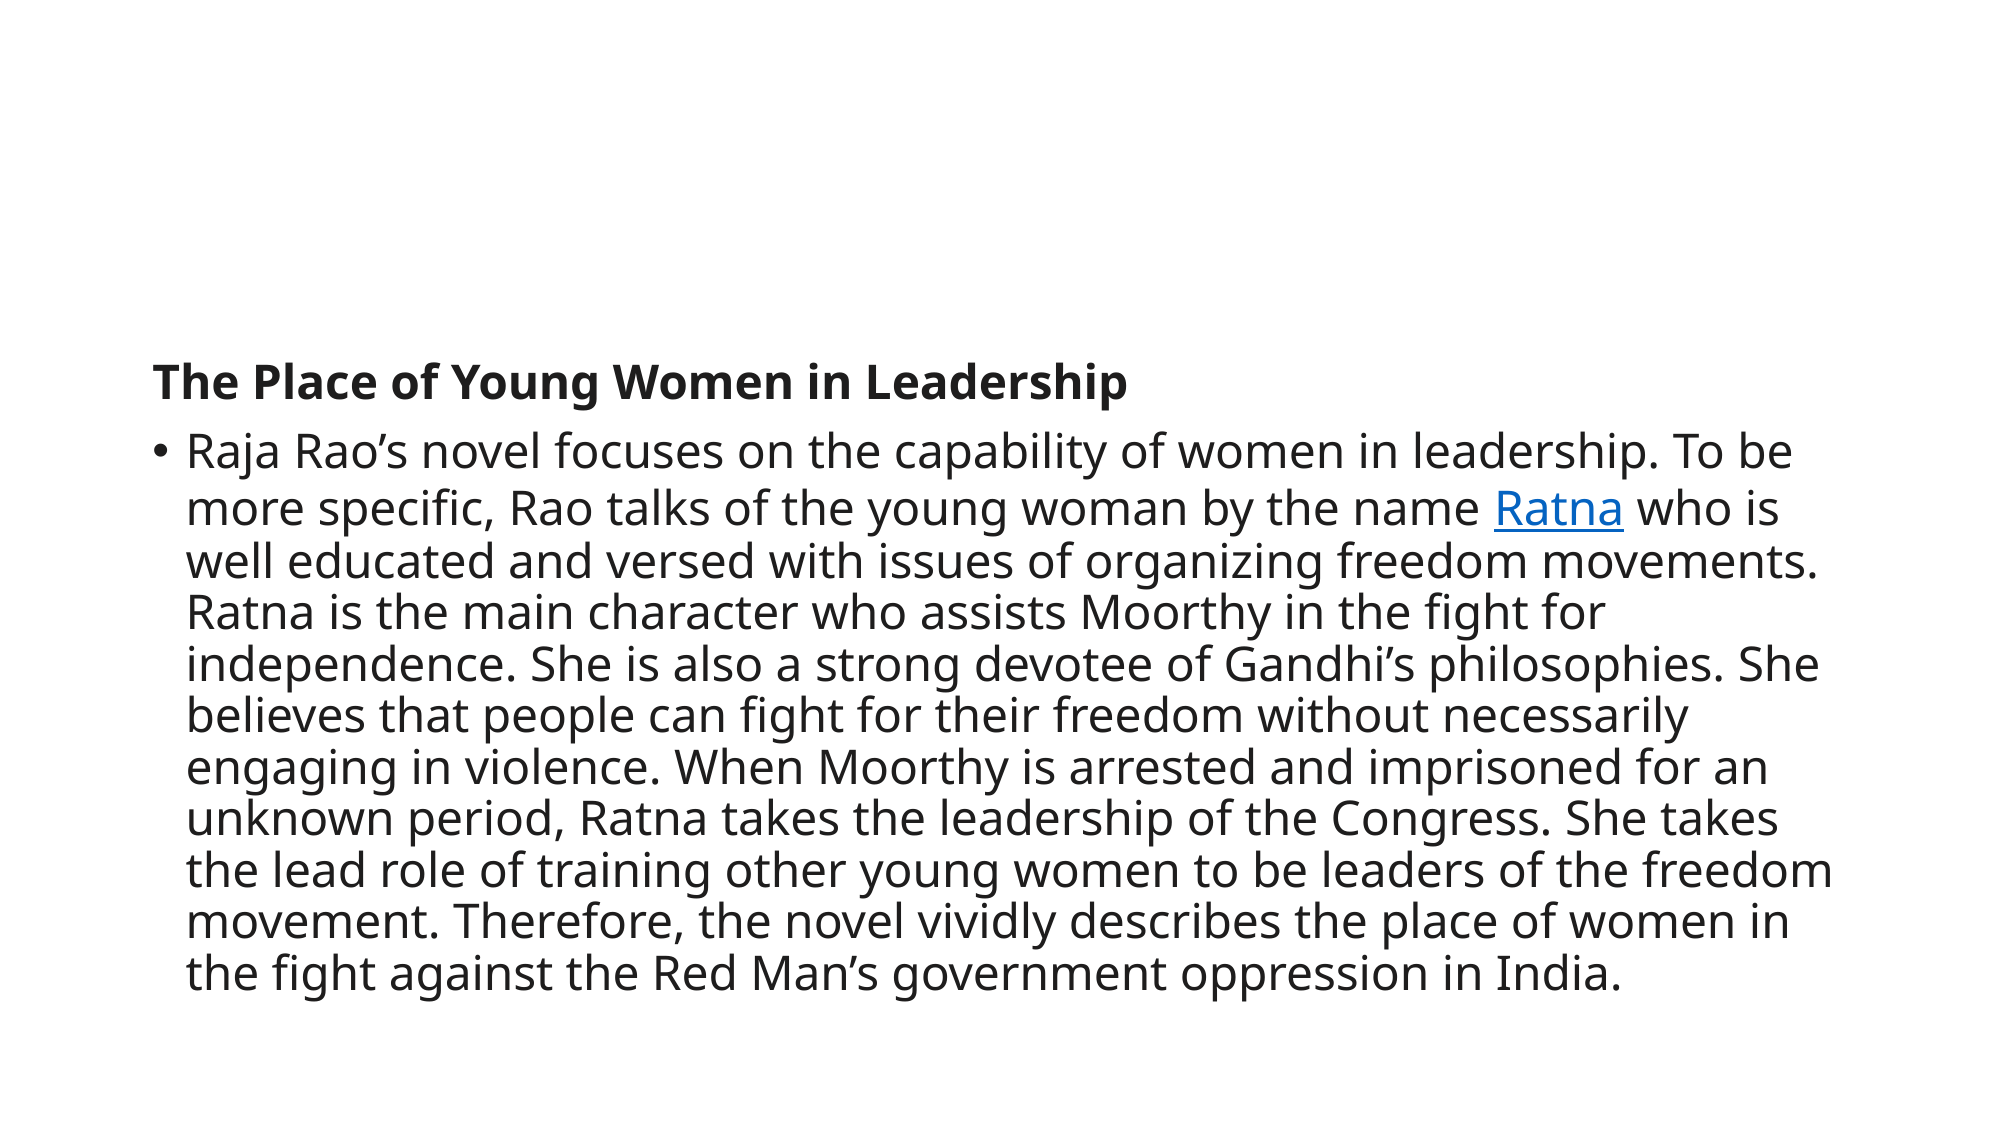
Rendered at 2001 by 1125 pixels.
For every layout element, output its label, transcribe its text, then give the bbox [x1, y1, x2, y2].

list The Place of Young Women in Leadership Raja Rao’s novel focuses on the capability of women in leadership. To be more specific, Rao talks of the young woman by the name Ratna who is well educated and versed with issues of organizing freedom movements. Ratna is the main character who assists Moorthy in the fight for independence. She is also a strong devotee of Gandhi’s philosophies. She believes that people can fight for their freedom without necessarily engaging in violence. When Moorthy is arrested and imprisoned for an unknown period, Ratna takes the leadership of the Congress. She takes the lead role of training other young women to be leaders of the freedom movement. Therefore, the novel vividly describes the place of women in the fight against the Red Man’s government oppression in India. [137, 299, 1863, 1014]
